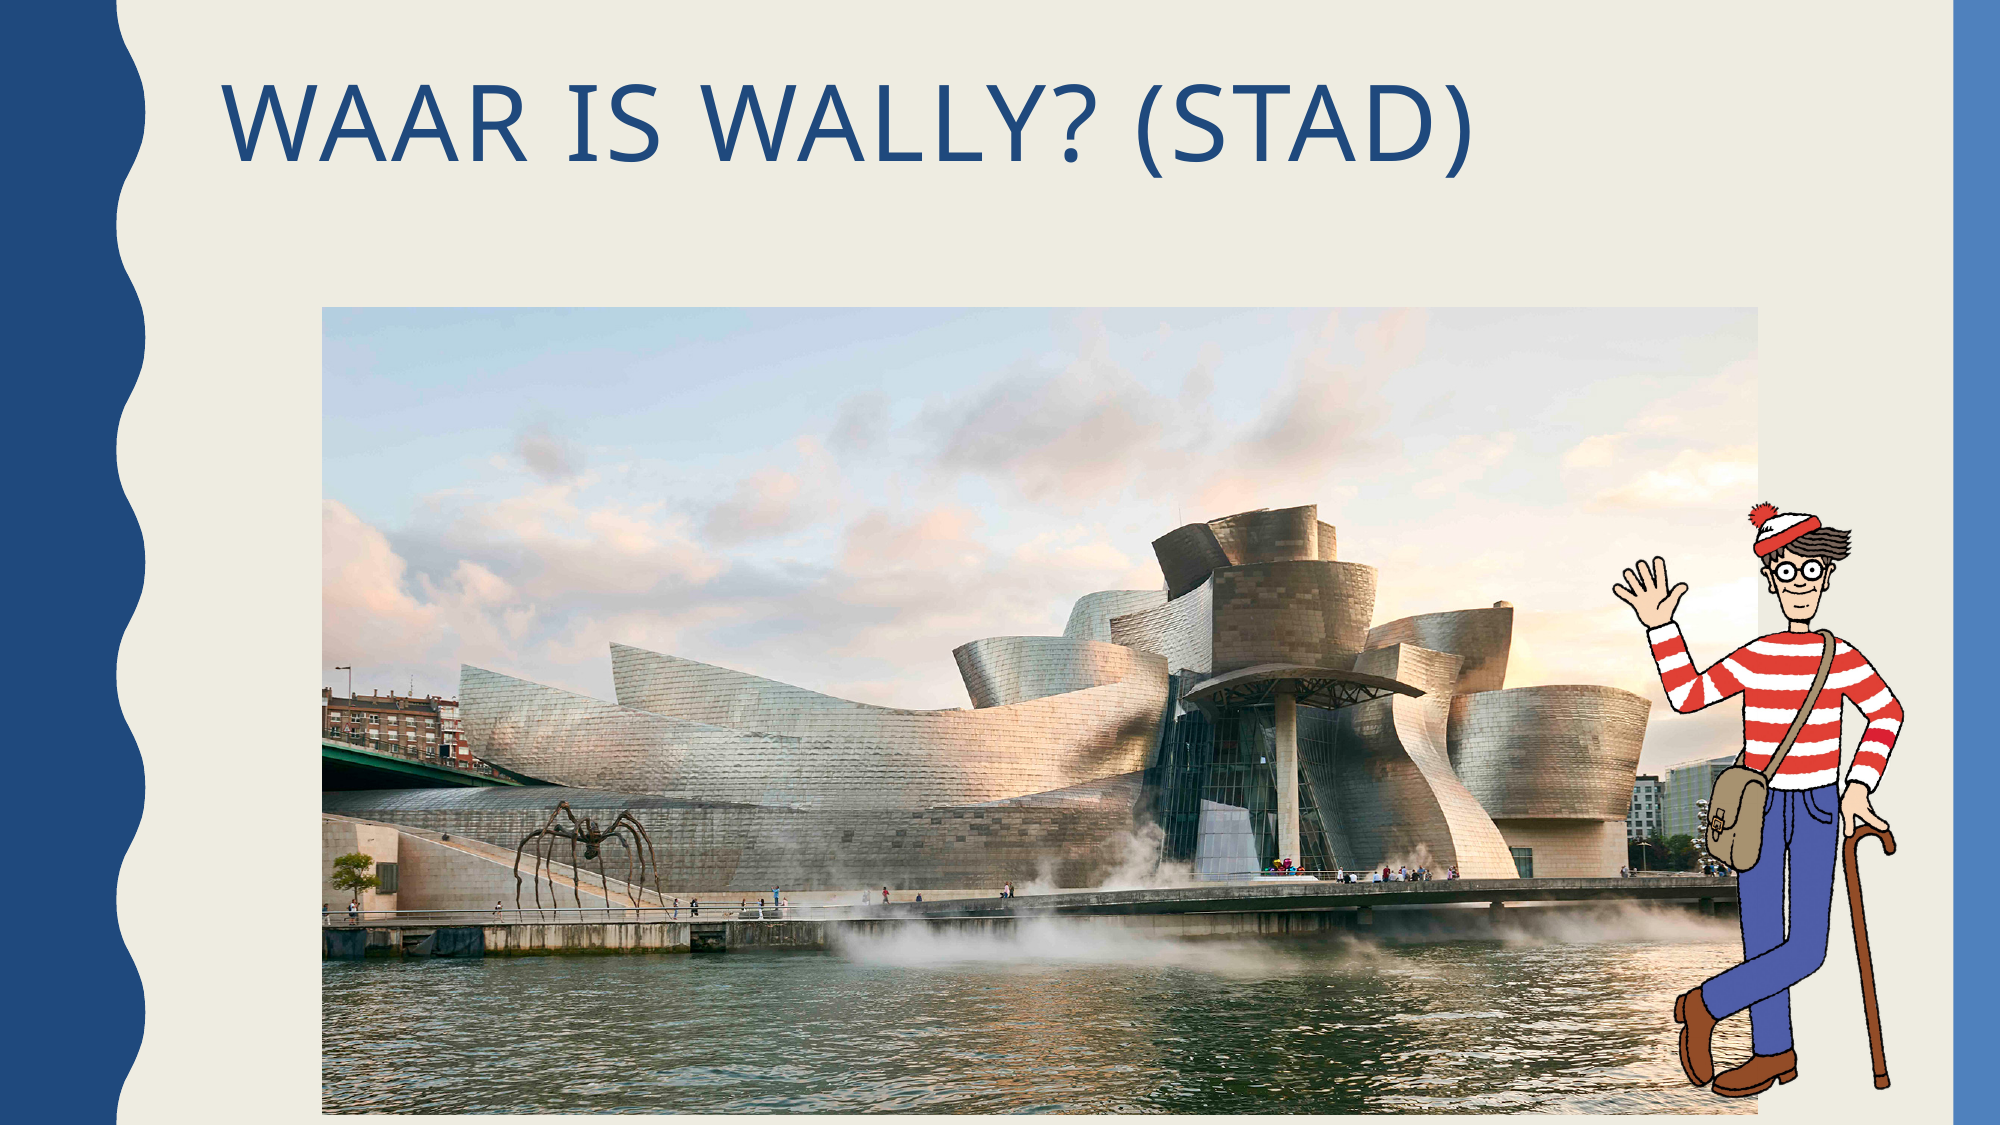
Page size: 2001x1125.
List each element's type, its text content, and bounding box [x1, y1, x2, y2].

title Waar is wally? (STAD) [205, 62, 1875, 308]
picture [322, 307, 1758, 1115]
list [1598, 492, 1917, 1115]
